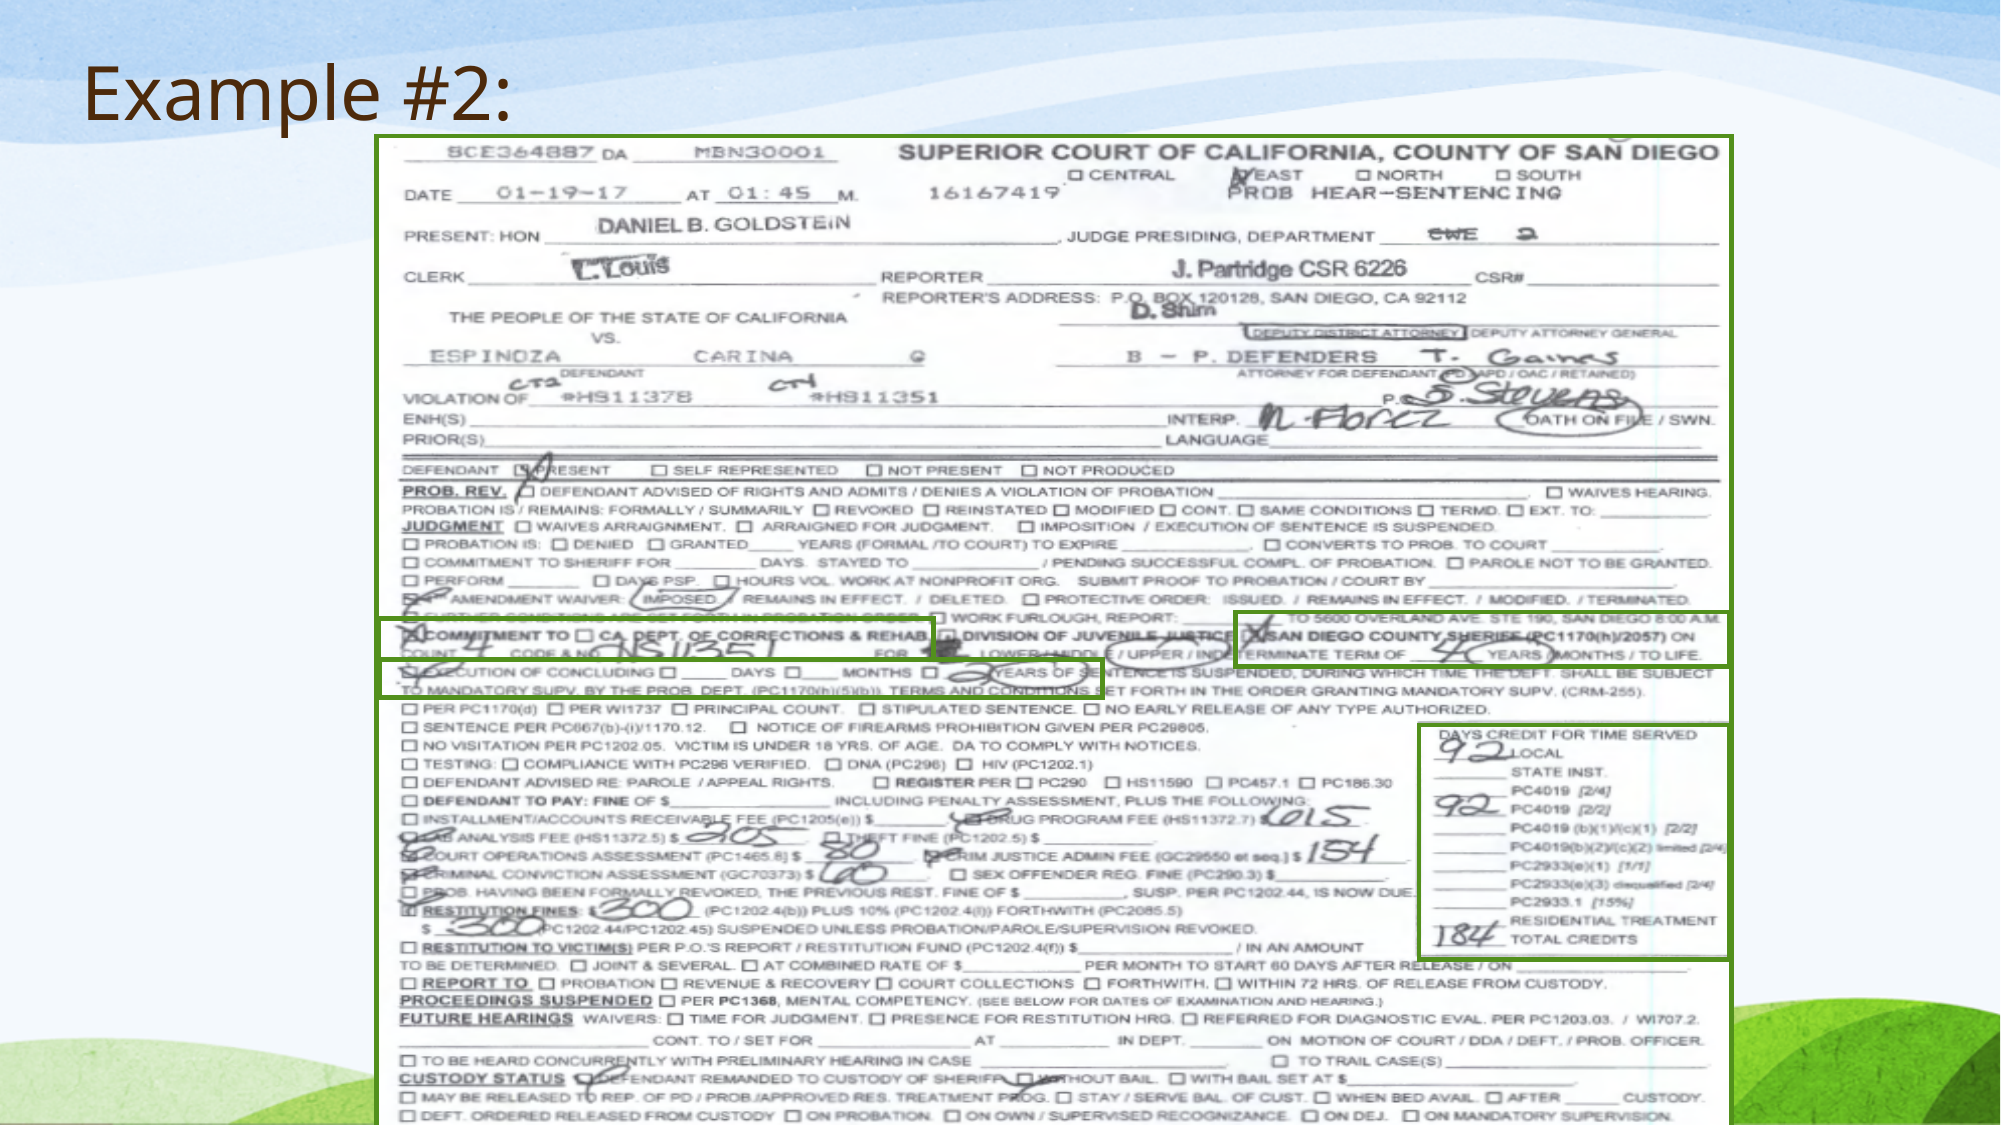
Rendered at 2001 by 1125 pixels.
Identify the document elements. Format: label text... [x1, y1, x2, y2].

picture [0, 0, 2001, 1125]
title Example #2: [66, 6, 817, 144]
picture [378, 138, 1730, 1125]
